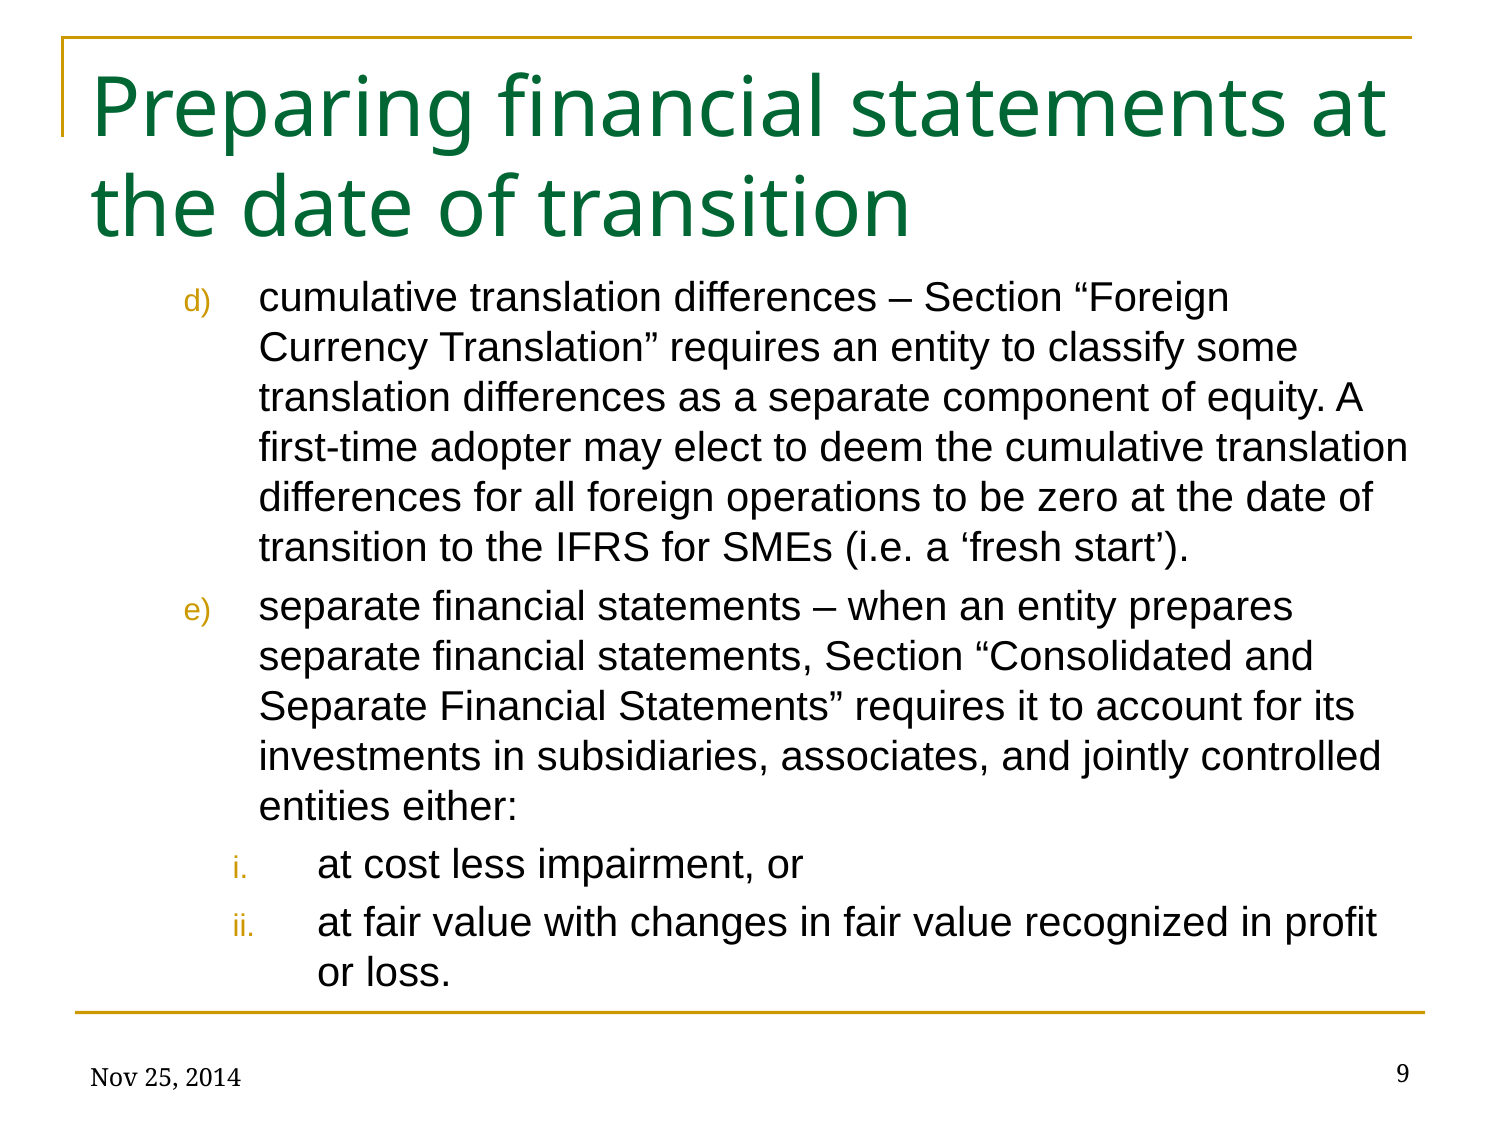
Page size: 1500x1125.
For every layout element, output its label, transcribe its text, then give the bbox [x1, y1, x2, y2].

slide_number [74, 1023, 426, 1100]
slide_number 9 [1074, 1023, 1426, 1100]
title Preparing financial statements at the date of transition [74, 45, 1426, 233]
list cumulative translation differences – Section “Foreign Currency Translation” requires an entity to classify some translation differences as a separate component of equity. A first-time adopter may elect to deem the cumulative translation differences for all foreign operations to be zero at the date of transition to the IFRS for SMEs (i.e. a ‘fresh start’). separate financial statements – when an entity prepares separate financial statements, Section “Consolidated and Separate Financial Statements” requires it to account for its investments in subsidiaries, associates, and jointly controlled entities either: at cost less impairment, or at fair value with changes in fair value recognized in profit or loss. [74, 262, 1426, 1006]
